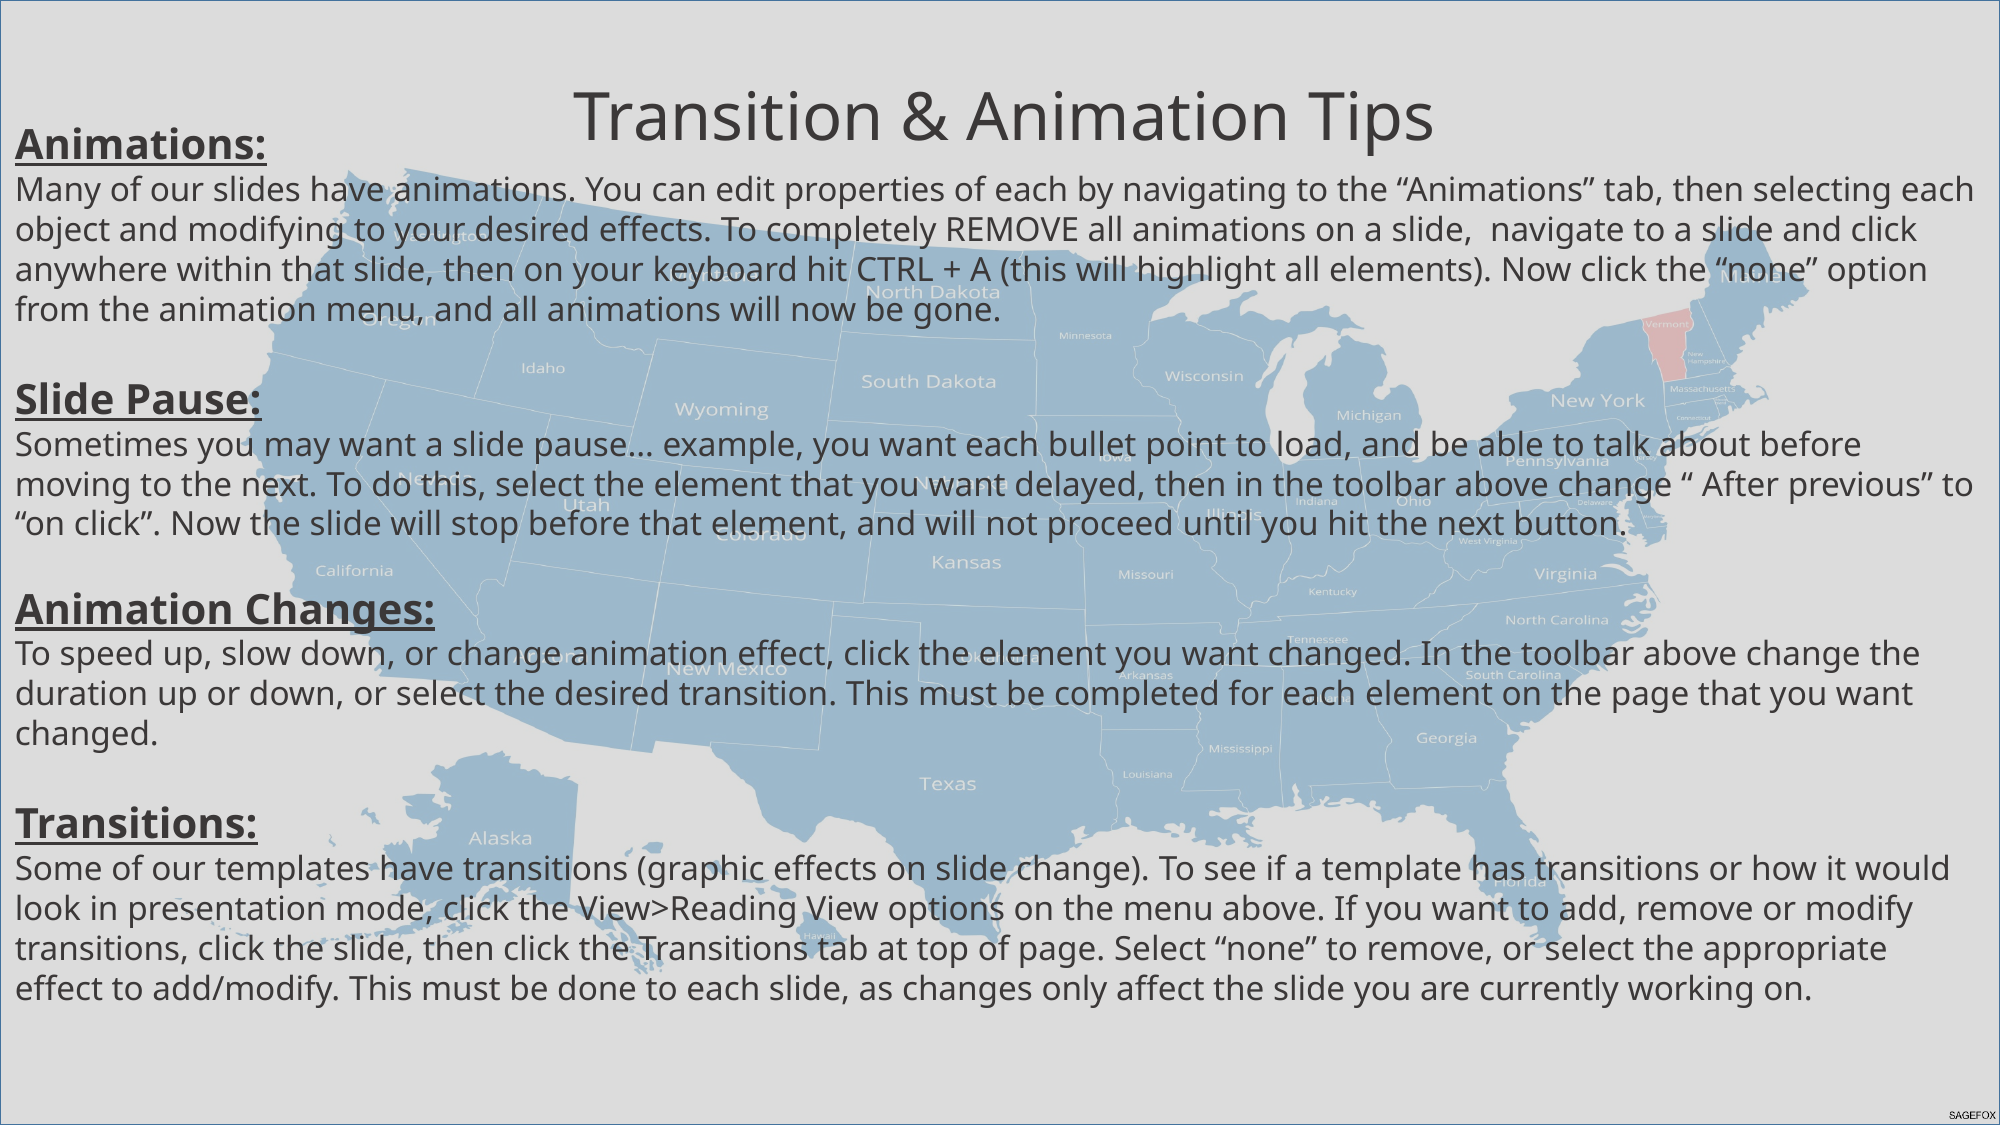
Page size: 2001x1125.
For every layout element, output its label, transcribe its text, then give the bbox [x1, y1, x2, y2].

text_box Animations: Many of our slides have animations. You can edit properties of each by navigating to the “Animations” tab, then selecting each object and modifying to your desired effects. To completely REMOVE all animations on a slide, navigate to a slide and click anywhere within that slide, then on your keyboard hit CTRL + A (this will highlight all elements). Now click the “none” option from the animation menu, and all animations will now be gone. Slide Pause: Sometimes you may want a slide pause… example, you want each bullet point to load, and be able to talk about before moving to the next. To do this, select the element that you want delayed, then in the toolbar above change “ After previous” to “on click”. Now the slide will stop before that element, and will not proceed until you hit the next button. Animation Changes: To speed up, slow down, or change animation effect, click the element you want changed. In the toolbar above change the duration up or down, or select the desired transition. This must be completed for each element on the page that you want changed. Transitions: Some of our templates have transitions (graphic effects on slide change). To see if a template has transitions or how it would look in presentation mode, click the View>Reading View options on the menu above. If you want to add, remove or modify transitions, click the slide, then click the Transitions tab at top of page. Select “none” to remove, or select the appropriate effect to add/modify. This must be done to each slide, as changes only affect the slide you are currently working on. [0, 0, 2000, 1125]
title Transition & Animation Tips [477, 59, 1532, 177]
